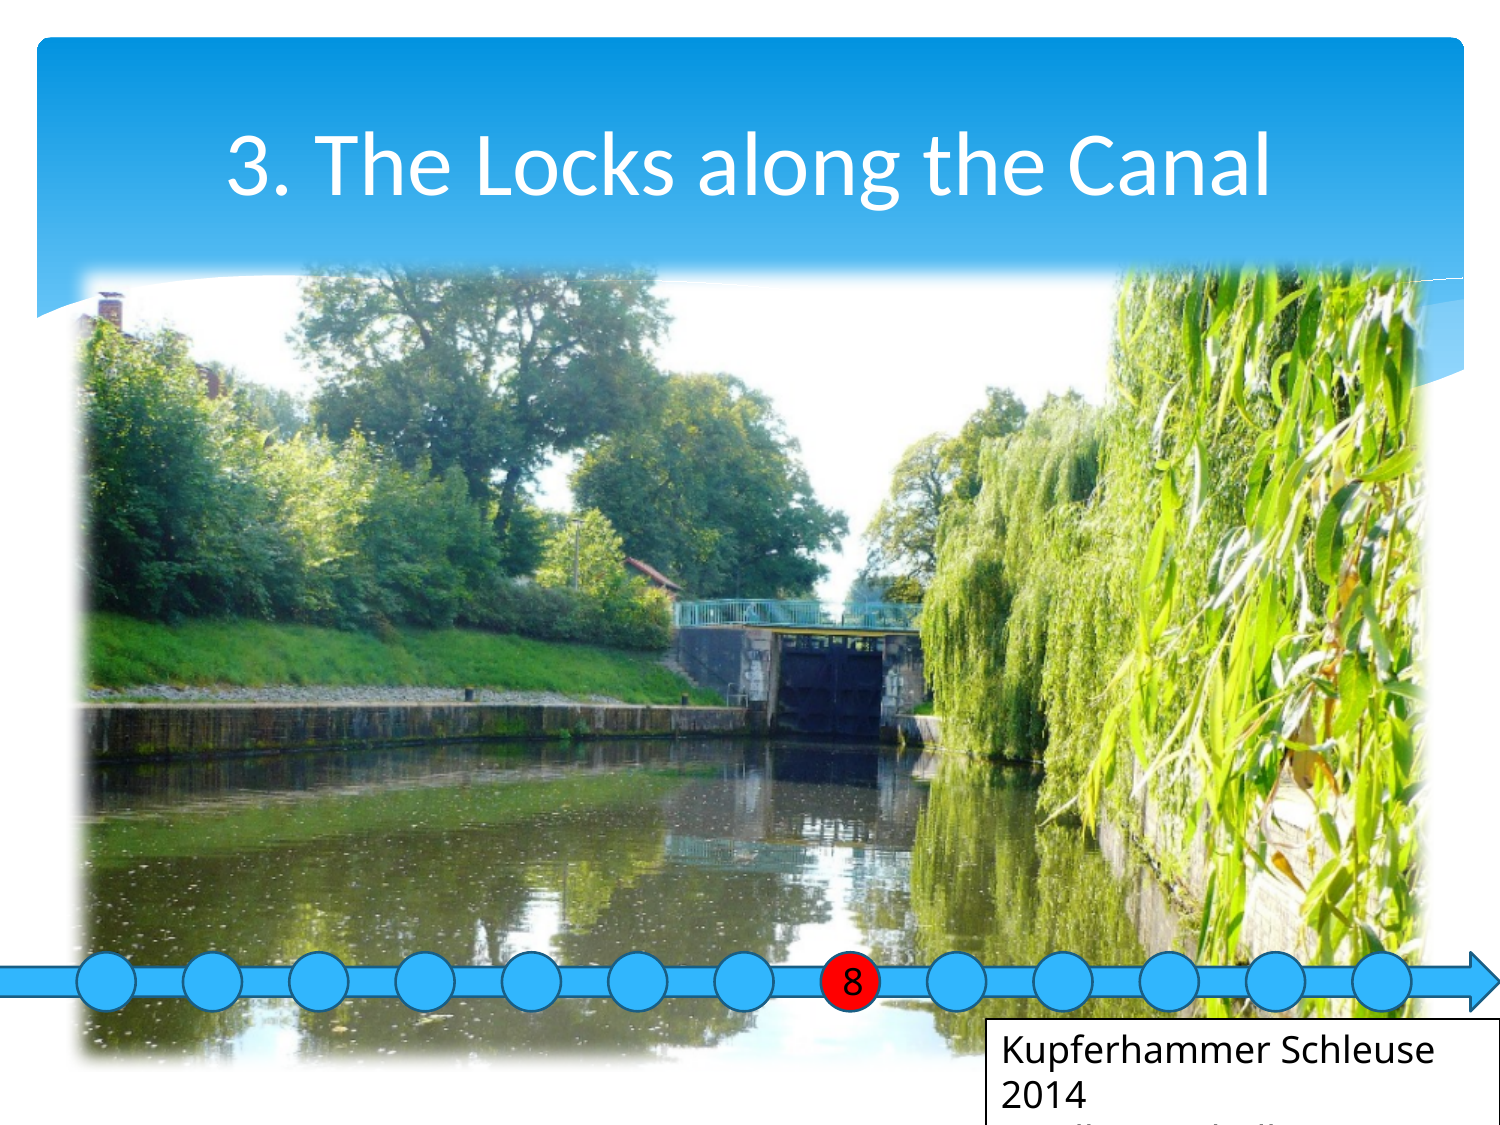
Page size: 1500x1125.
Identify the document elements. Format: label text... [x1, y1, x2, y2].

title 3. The Locks along the Canal [75, 55, 1425, 253]
text_box [1441, 951, 1500, 1013]
text_box Kupferhammer Schleuse 2014 Quelle: P. Scholler [985, 1018, 1500, 1125]
text_box [0, 965, 59, 998]
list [65, 255, 1436, 1073]
